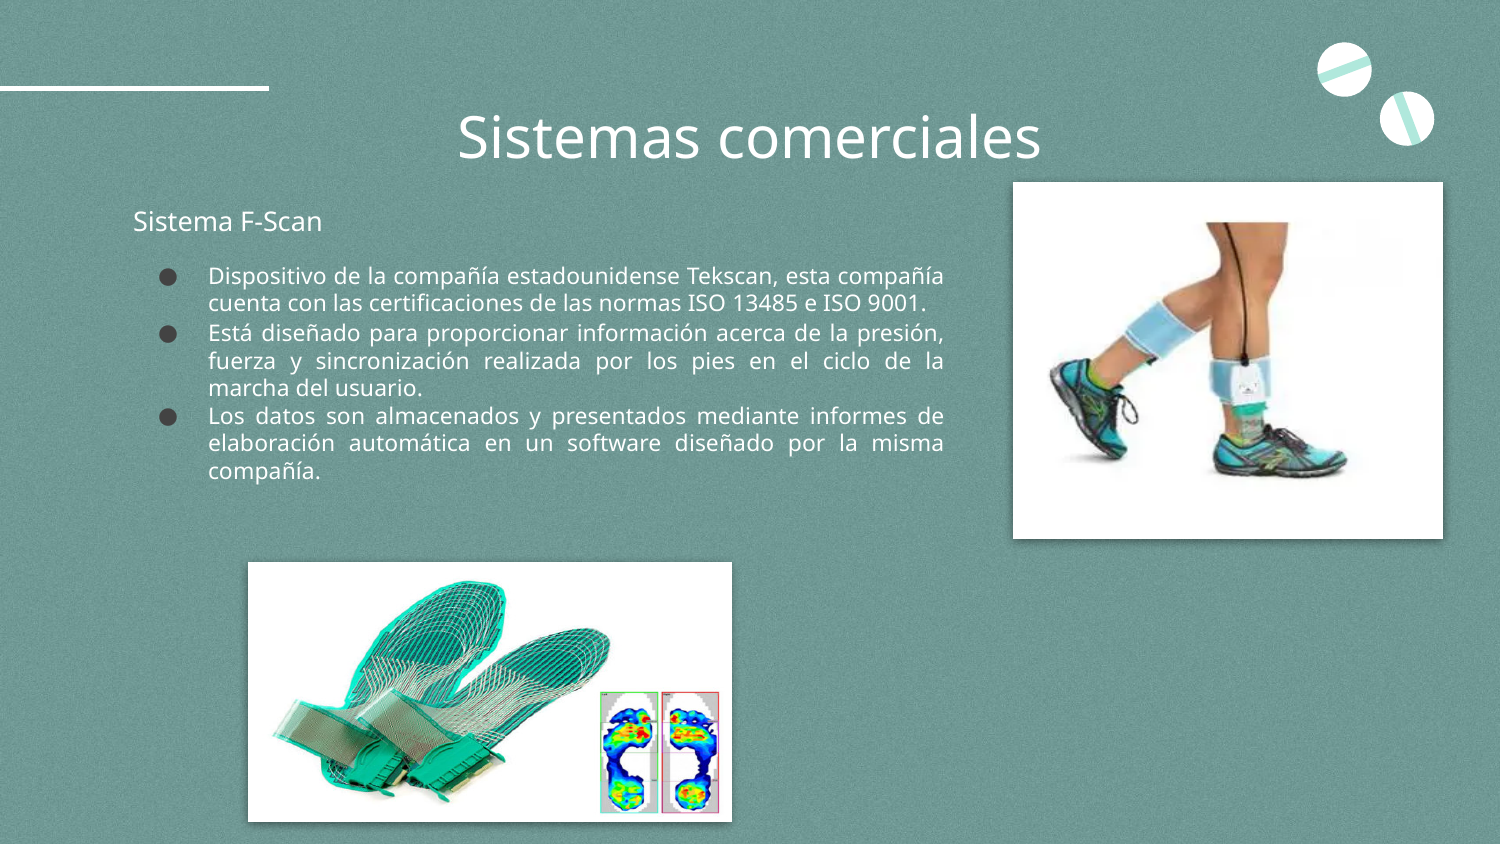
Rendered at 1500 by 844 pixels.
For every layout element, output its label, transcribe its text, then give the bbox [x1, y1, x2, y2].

list Sistema F-Scan Dispositivo de la compañía estadounidense Tekscan, esta compañía cuenta con las certificaciones de las normas ISO 13485 e ISO 9001. Está diseñado para proporcionar información acerca de la presión, fuerza y sincronización realizada por los pies en el ciclo de la marcha del usuario. Los datos son almacenados y presentados mediante informes de elaboración automática en un software diseñado por la misma compañía. [118, 189, 961, 723]
picture [0, 0, 1500, 844]
title Sistemas comerciales [118, 88, 1382, 183]
